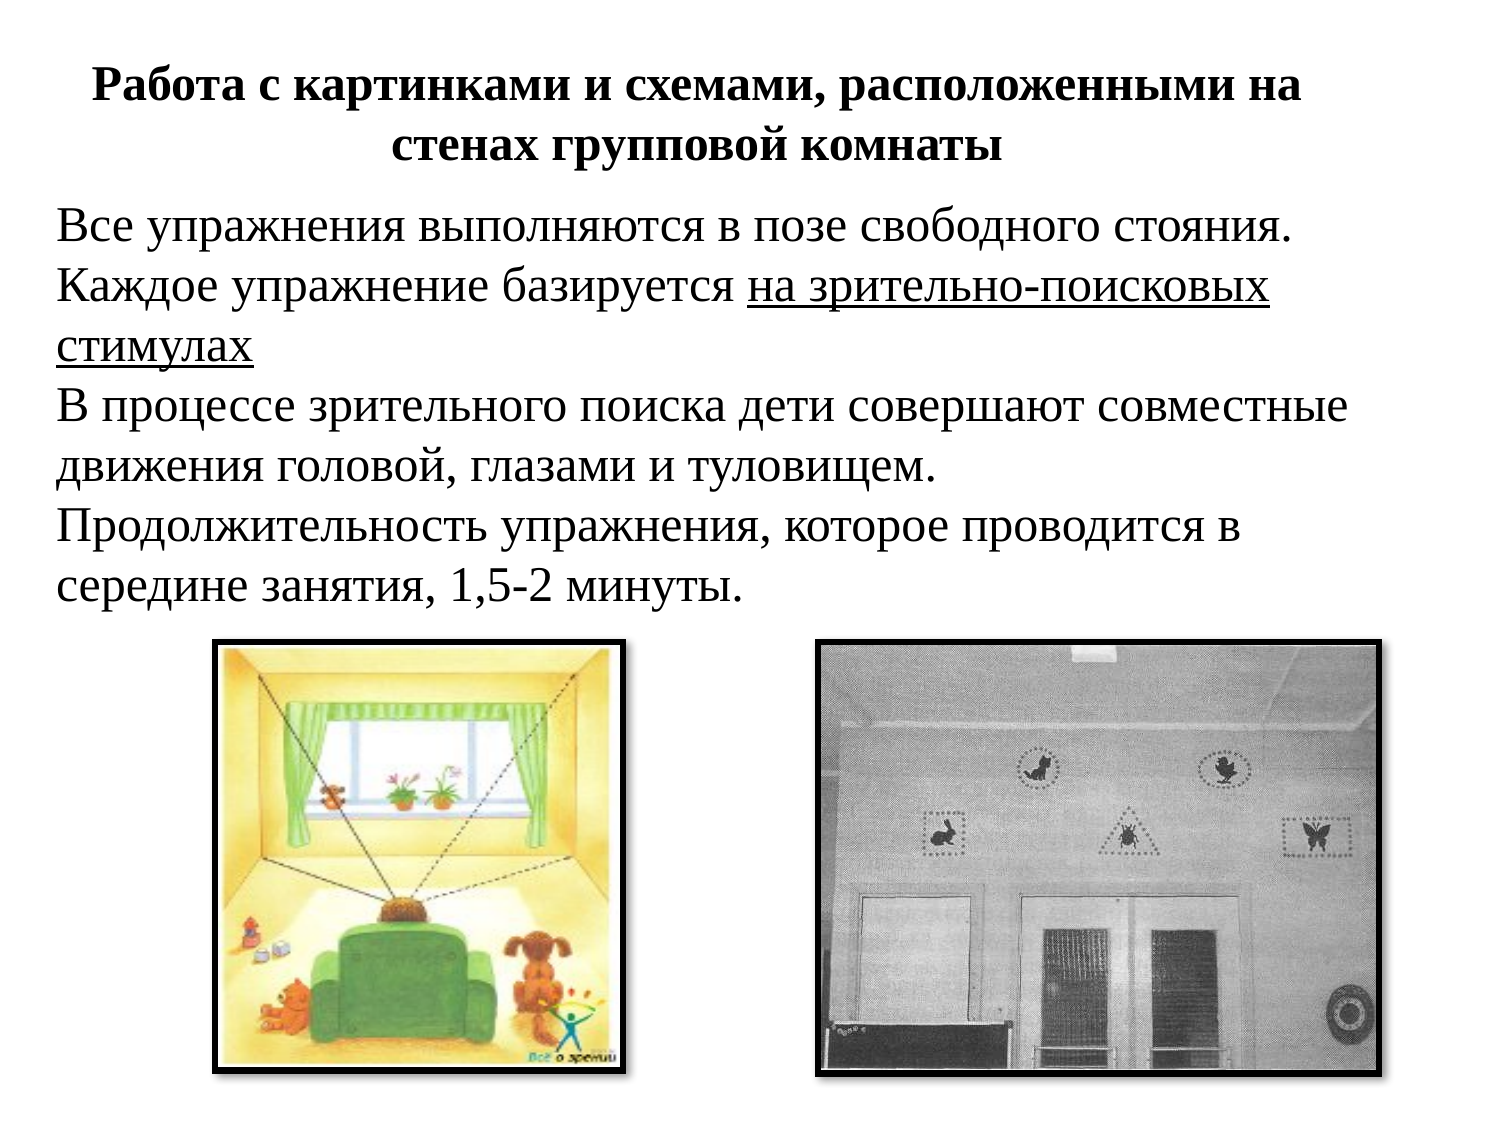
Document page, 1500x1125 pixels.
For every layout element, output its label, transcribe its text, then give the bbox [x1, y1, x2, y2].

text_box Работа с картинками и схемами, расположенными на стенах групповой комнаты [41, 43, 1353, 179]
picture [218, 644, 621, 1068]
text_box Все упражнения выполняются в позе свободного стояния. Каждое упражнение базируется на зрительно-поисковых стимулах В процессе зрительного поиска дети совершают совместные движения головой, глазами и туловищем. Продолжительность упражнения, которое проводится в середине занятия, 1,5-2 минуты. [41, 184, 1436, 620]
picture [820, 644, 1377, 1071]
